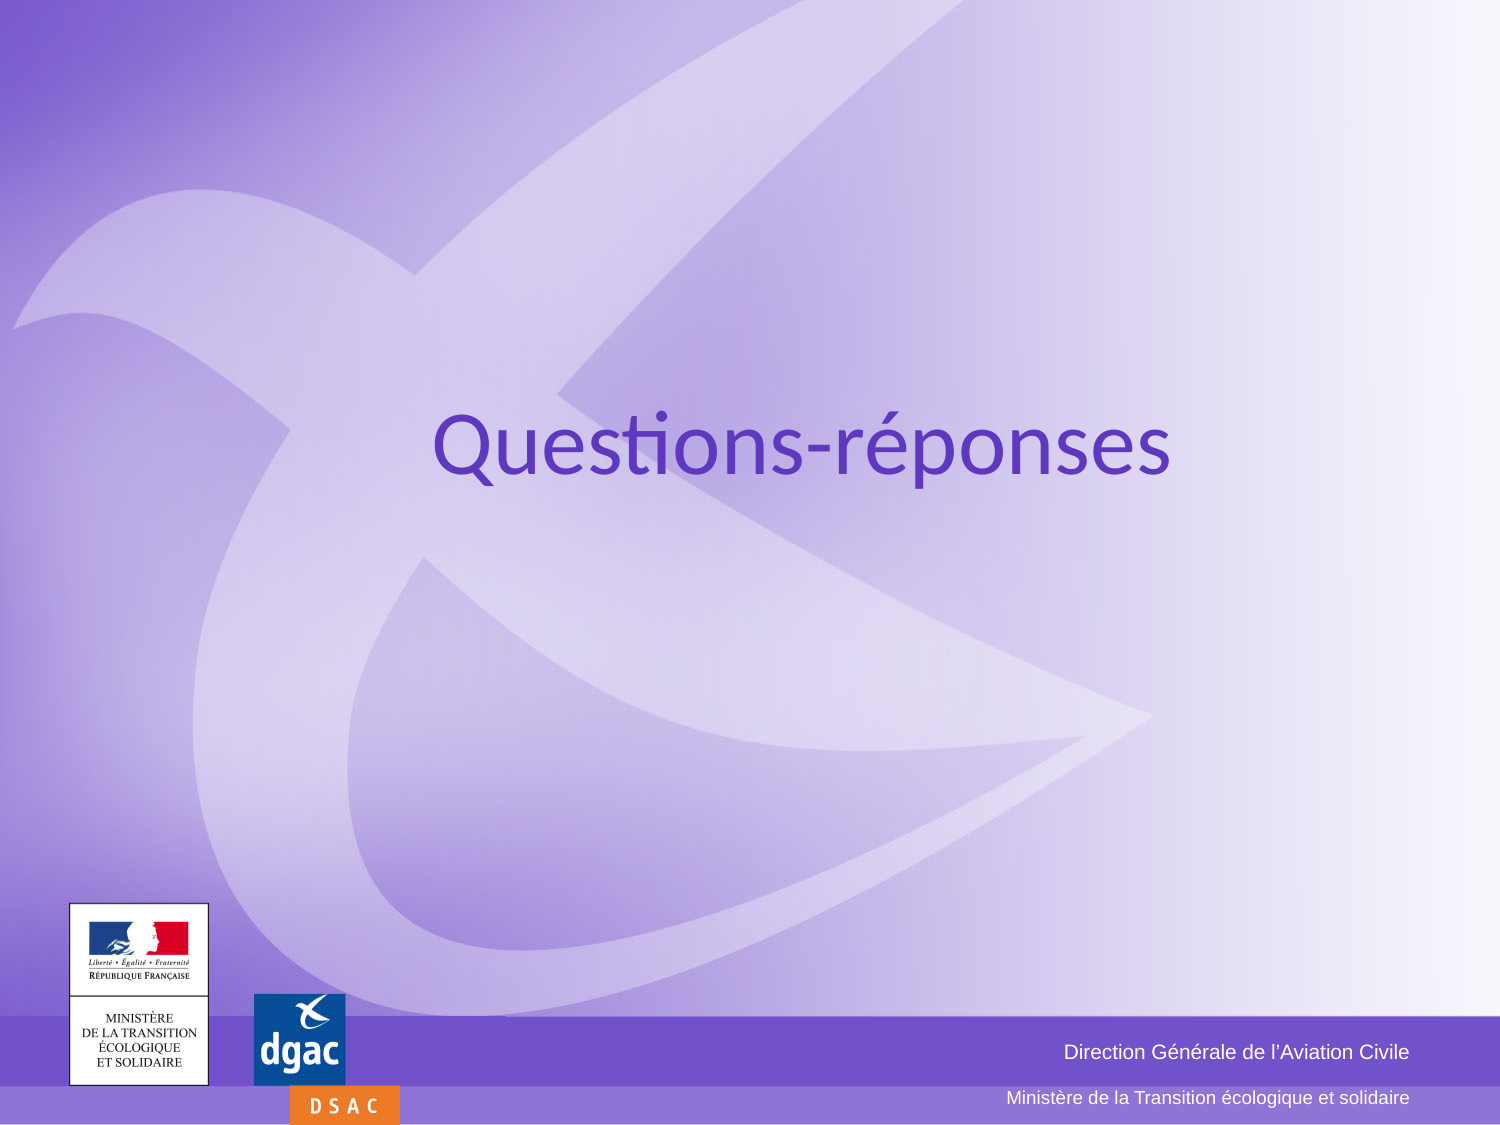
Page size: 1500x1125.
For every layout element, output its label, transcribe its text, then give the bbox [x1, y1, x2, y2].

picture [0, 0, 1500, 1125]
title Questions-réponses [127, 375, 1478, 563]
